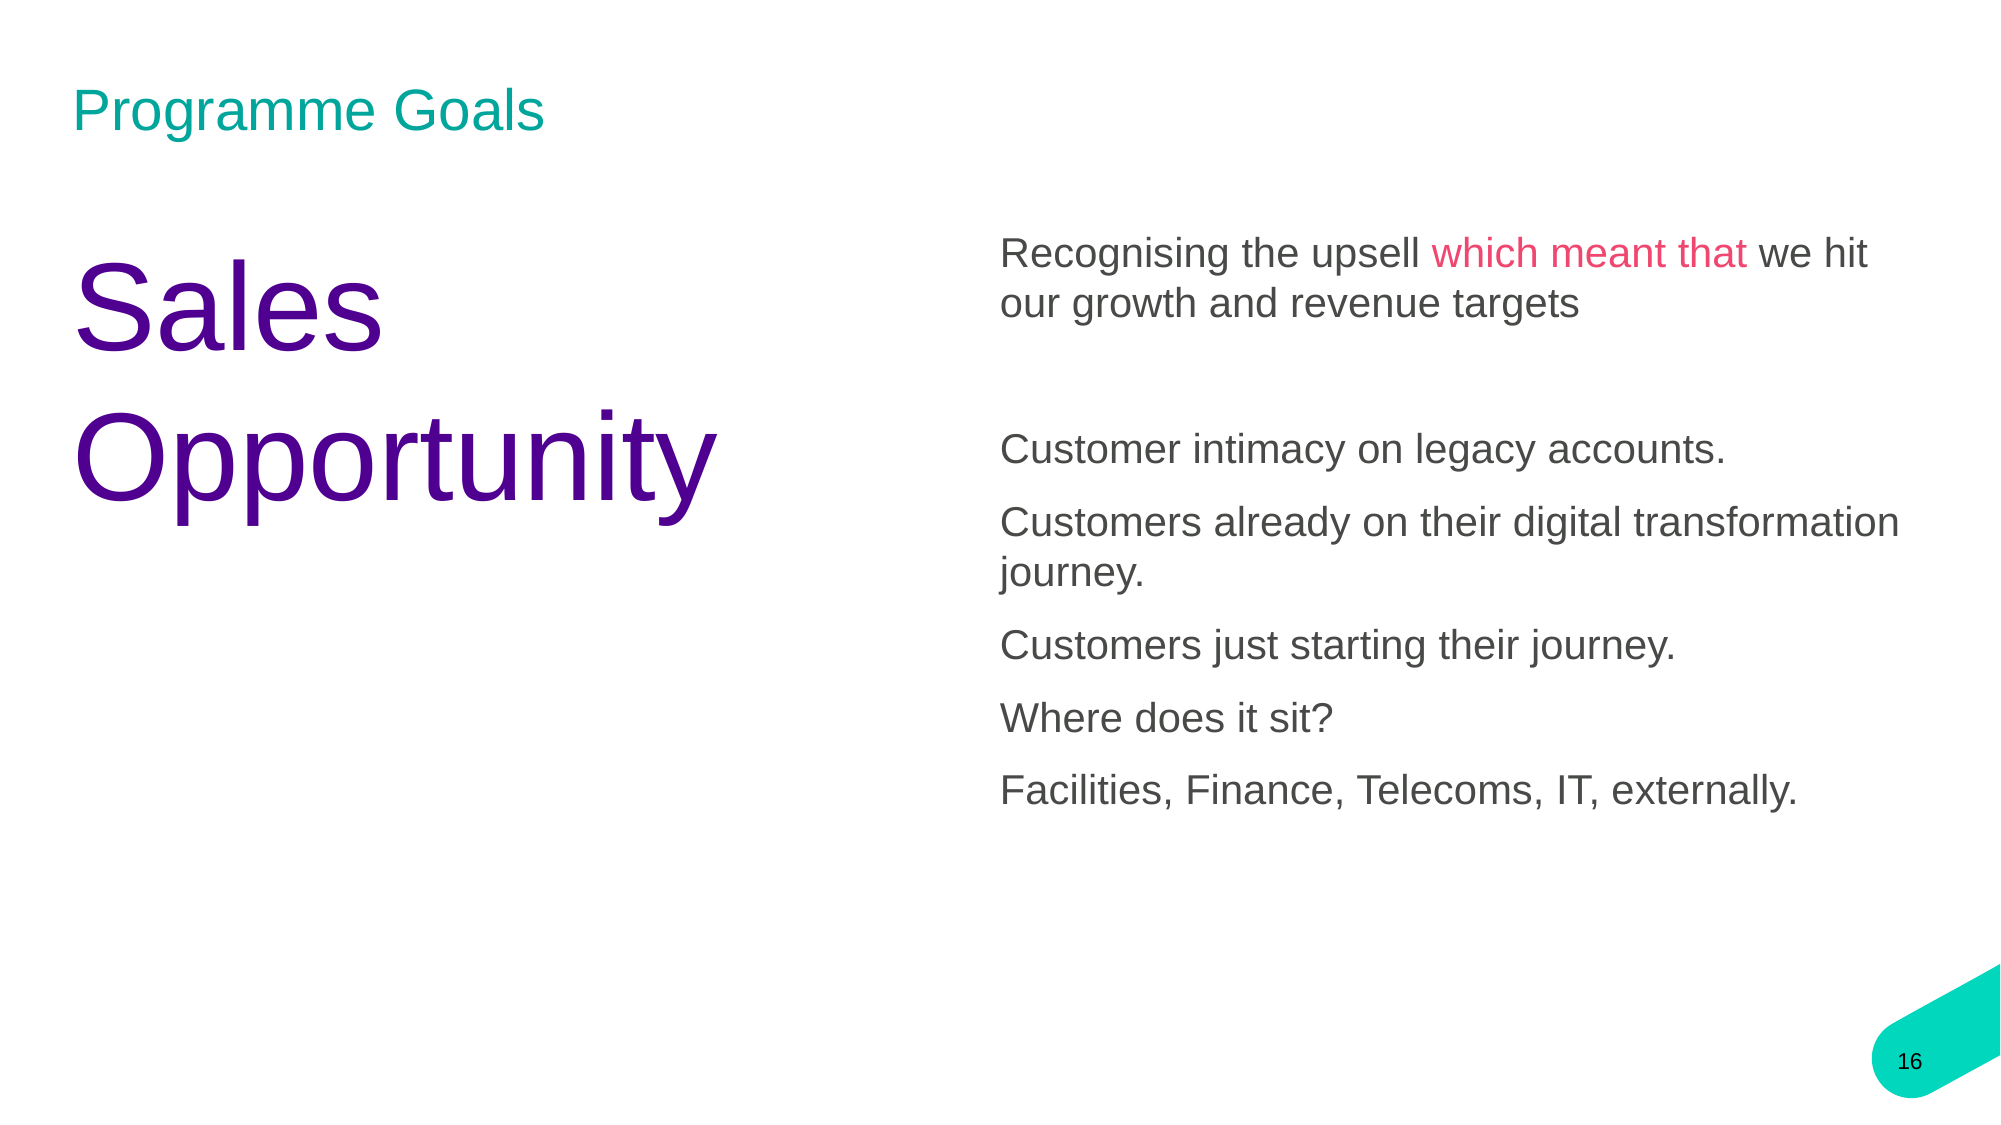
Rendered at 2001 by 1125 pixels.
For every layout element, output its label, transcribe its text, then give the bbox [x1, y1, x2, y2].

slide_number 16 [1850, 1046, 1923, 1084]
list Recognising the upsell which meant that we hit our growth and revenue targets Customer intimacy on legacy accounts. Customers already on their digital transformation journey. Customers just starting their journey. Where does it sit? Facilities, Finance, Telecoms, IT, externally. [999, 225, 1923, 1012]
list Sales Opportunity [72, 225, 999, 1012]
title Programme Goals [72, 72, 1928, 226]
